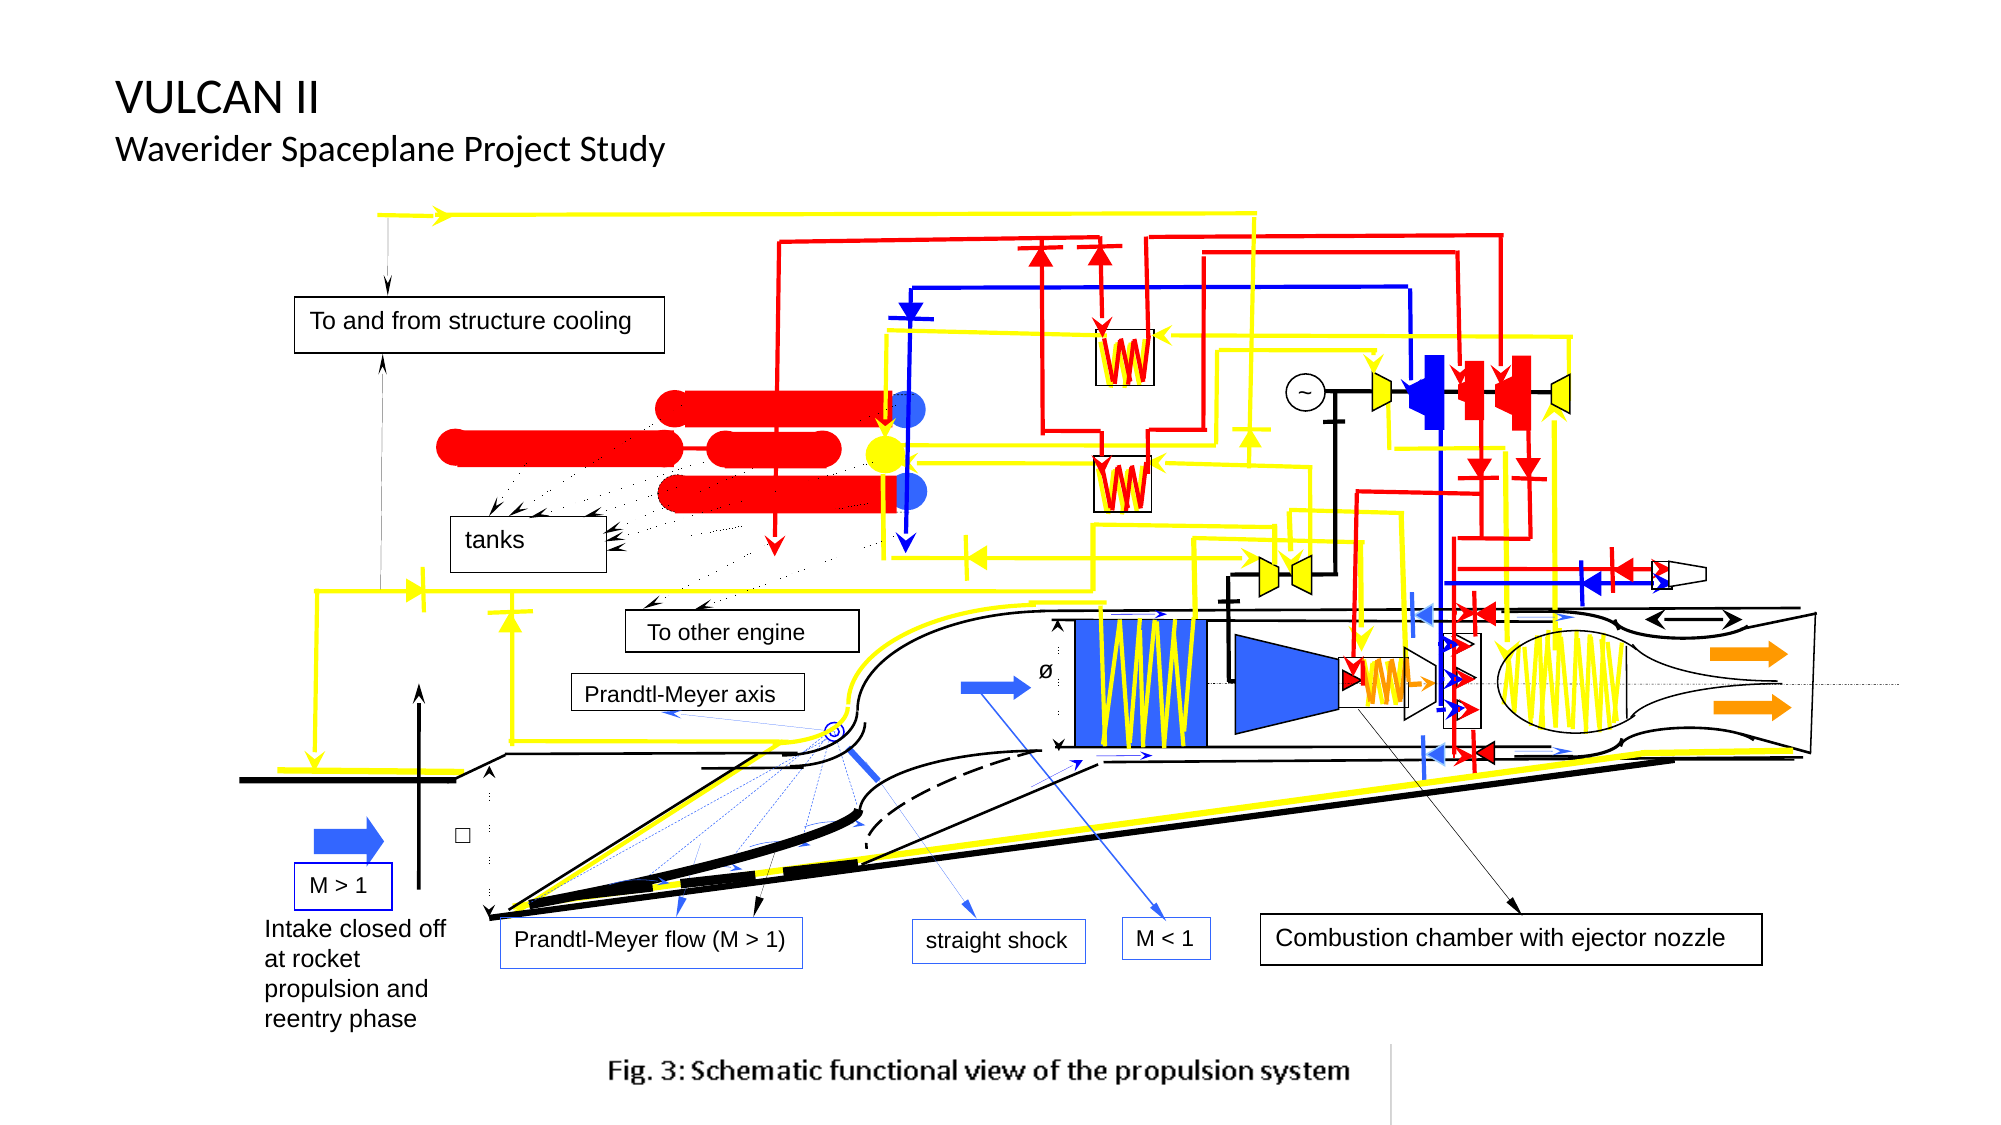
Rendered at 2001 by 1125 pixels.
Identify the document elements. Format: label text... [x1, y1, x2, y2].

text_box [235, 197, 1919, 1023]
picture [593, 1044, 1393, 1125]
text_box VULCAN II Waverider Spaceplane Project Study [100, 56, 736, 282]
